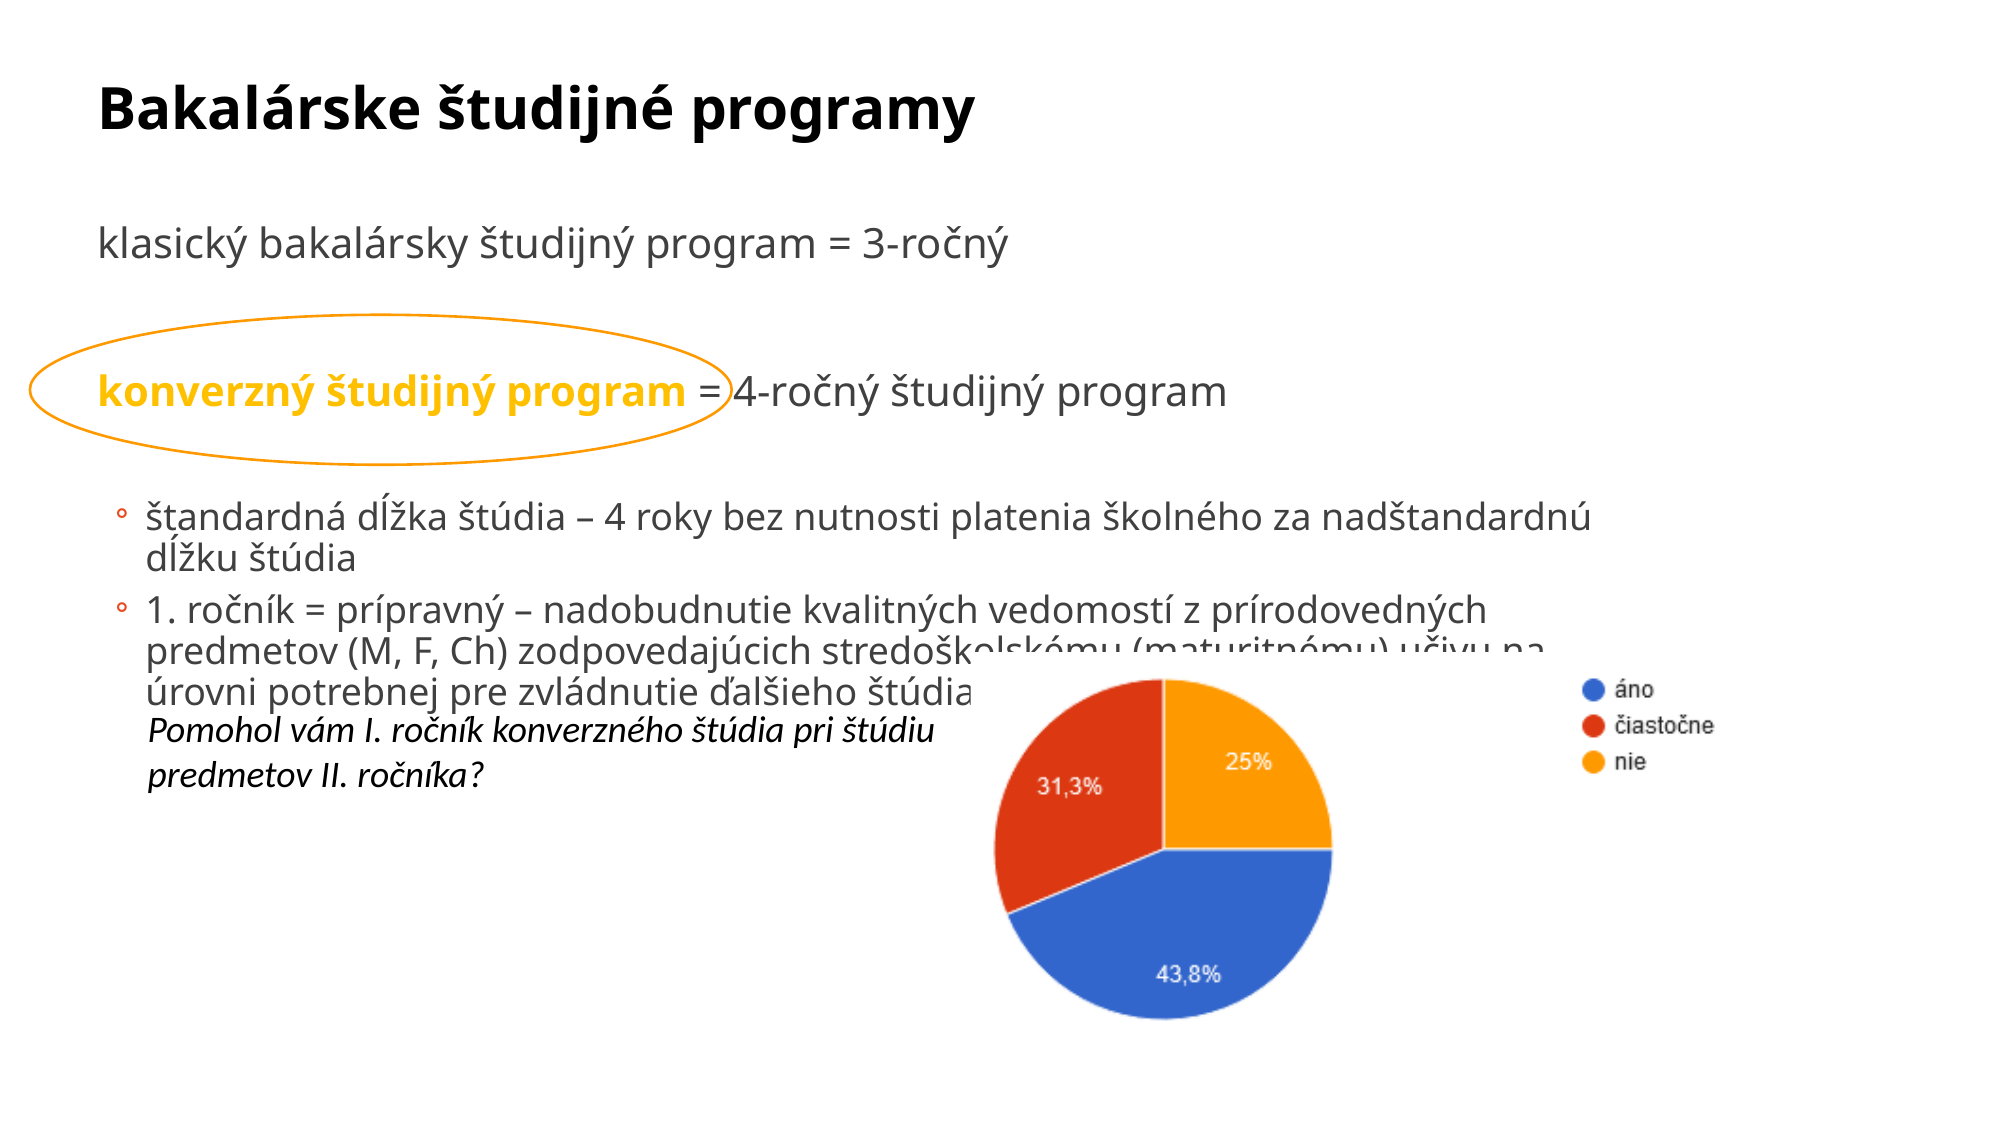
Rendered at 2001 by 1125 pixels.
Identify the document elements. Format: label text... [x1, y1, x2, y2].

text_box Pomohol vám I. ročník konverzného štúdia pri štúdiu predmetov II. ročníka? [132, 697, 967, 803]
text_box [28, 313, 733, 467]
list klasický bakalársky študijný program = 3-ročný konverzný študijný program = 4-ročný študijný program štandardná dĺžka štúdia – 4 roky bez nutnosti platenia školného za nadštandardnú dĺžku štúdia 1. ročník = prípravný – nadobudnutie kvalitných vedomostí z prírodovedných predmetov (M, F, Ch) zodpovedajúcich stredoškolskému (maturitnému) učivu na úrovni potrebnej pre zvládnutie ďalšieho štúdia v ostatných 3 rokoch [82, 214, 1655, 985]
text_box Bakalárske študijné programy [82, 21, 1320, 260]
picture [970, 652, 1741, 1035]
